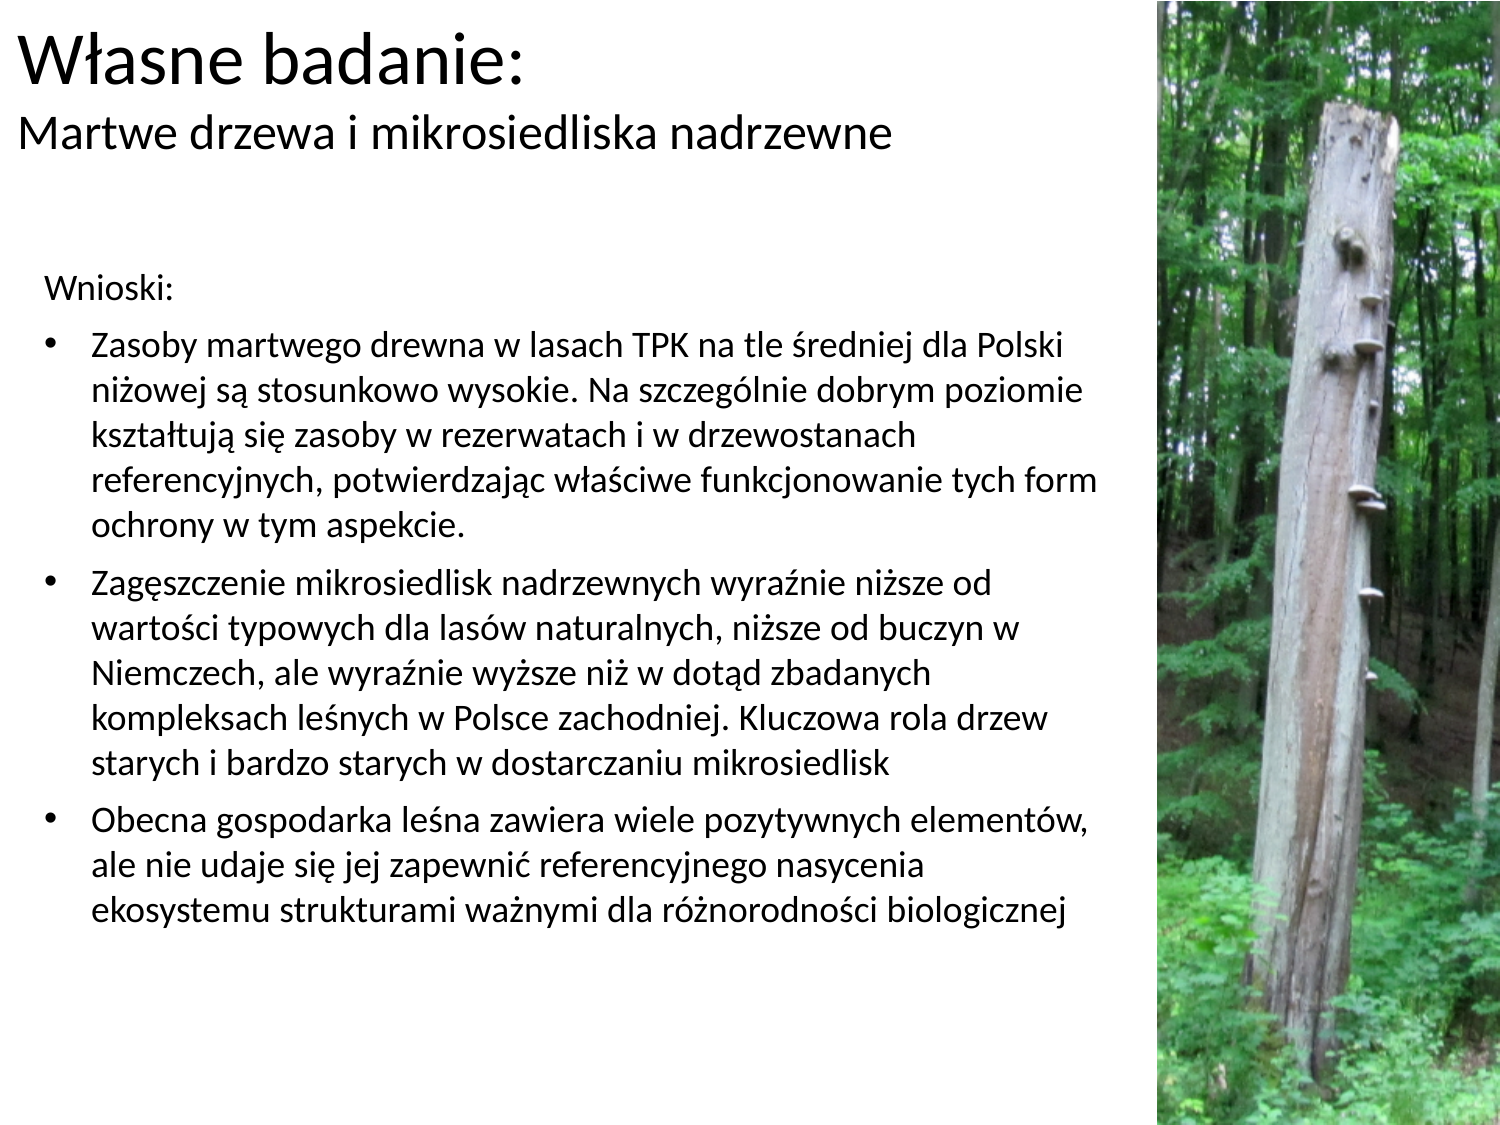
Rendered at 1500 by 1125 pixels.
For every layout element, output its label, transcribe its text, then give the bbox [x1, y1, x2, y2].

text_box Wnioski: Zasoby martwego drewna w lasach TPK na tle średniej dla Polski niżowej są stosunkowo wysokie. Na szczególnie dobrym poziomie kształtują się zasoby w rezerwatach i w drzewostanach referencyjnych, potwierdzając właściwe funkcjonowanie tych form ochrony w tym aspekcie. Zagęszczenie mikrosiedlisk nadrzewnych wyraźnie niższe od wartości typowych dla lasów naturalnych, niższe od buczyn w Niemczech, ale wyraźnie wyższe niż w dotąd zbadanych kompleksach leśnych w Polsce zachodniej. Kluczowa rola drzew starych i bardzo starych w dostarczaniu mikrosiedlisk Obecna gospodarka leśna zawiera wiele pozytywnych elementów, ale nie udaje się jej zapewnić referencyjnego nasycenia ekosystemu strukturami ważnymi dla różnorodności biologicznej [29, 255, 1128, 938]
picture [1157, 1, 1500, 1125]
text_box Własne badanie: Martwe drzewa i mikrosiedliska nadrzewne [2, 1, 910, 167]
